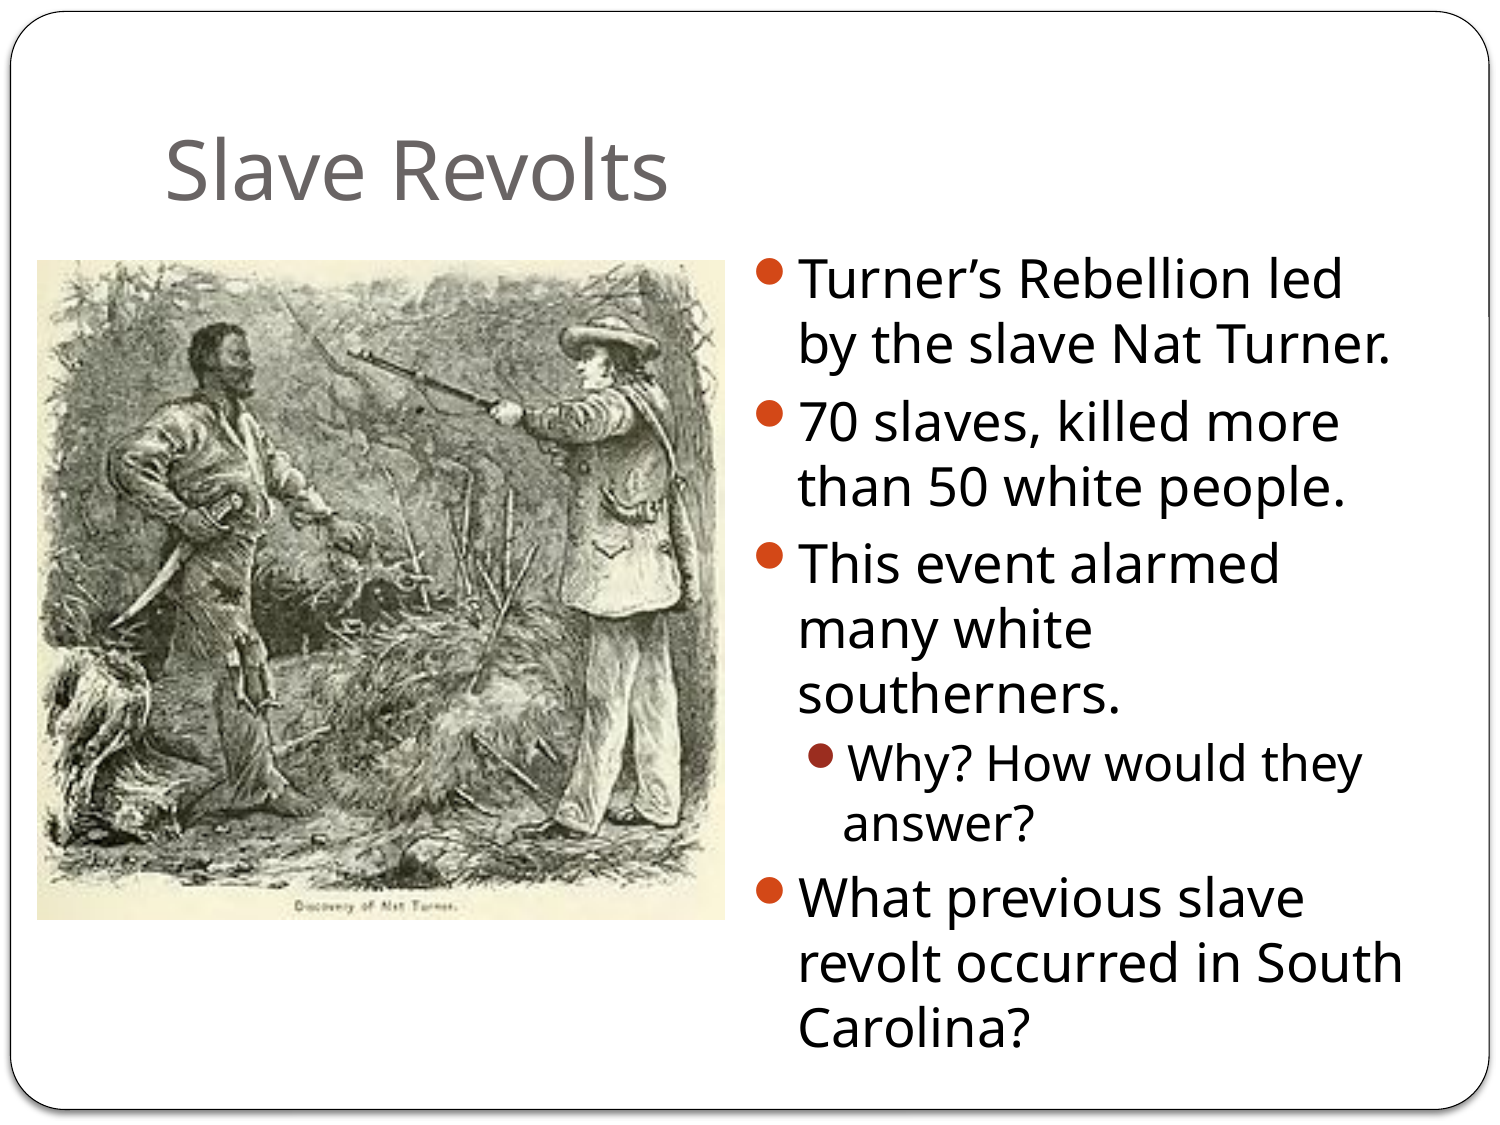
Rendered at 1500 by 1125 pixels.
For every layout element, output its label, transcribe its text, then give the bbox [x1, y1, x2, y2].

picture [37, 260, 725, 920]
title Slave Revolts [150, 45, 1425, 233]
list Turner’s Rebellion led by the slave Nat Turner. 70 slaves, killed more than 50 white people. This event alarmed many white southerners. Why? How would they answer? What previous slave revolt occurred in South Carolina? [737, 237, 1425, 1075]
